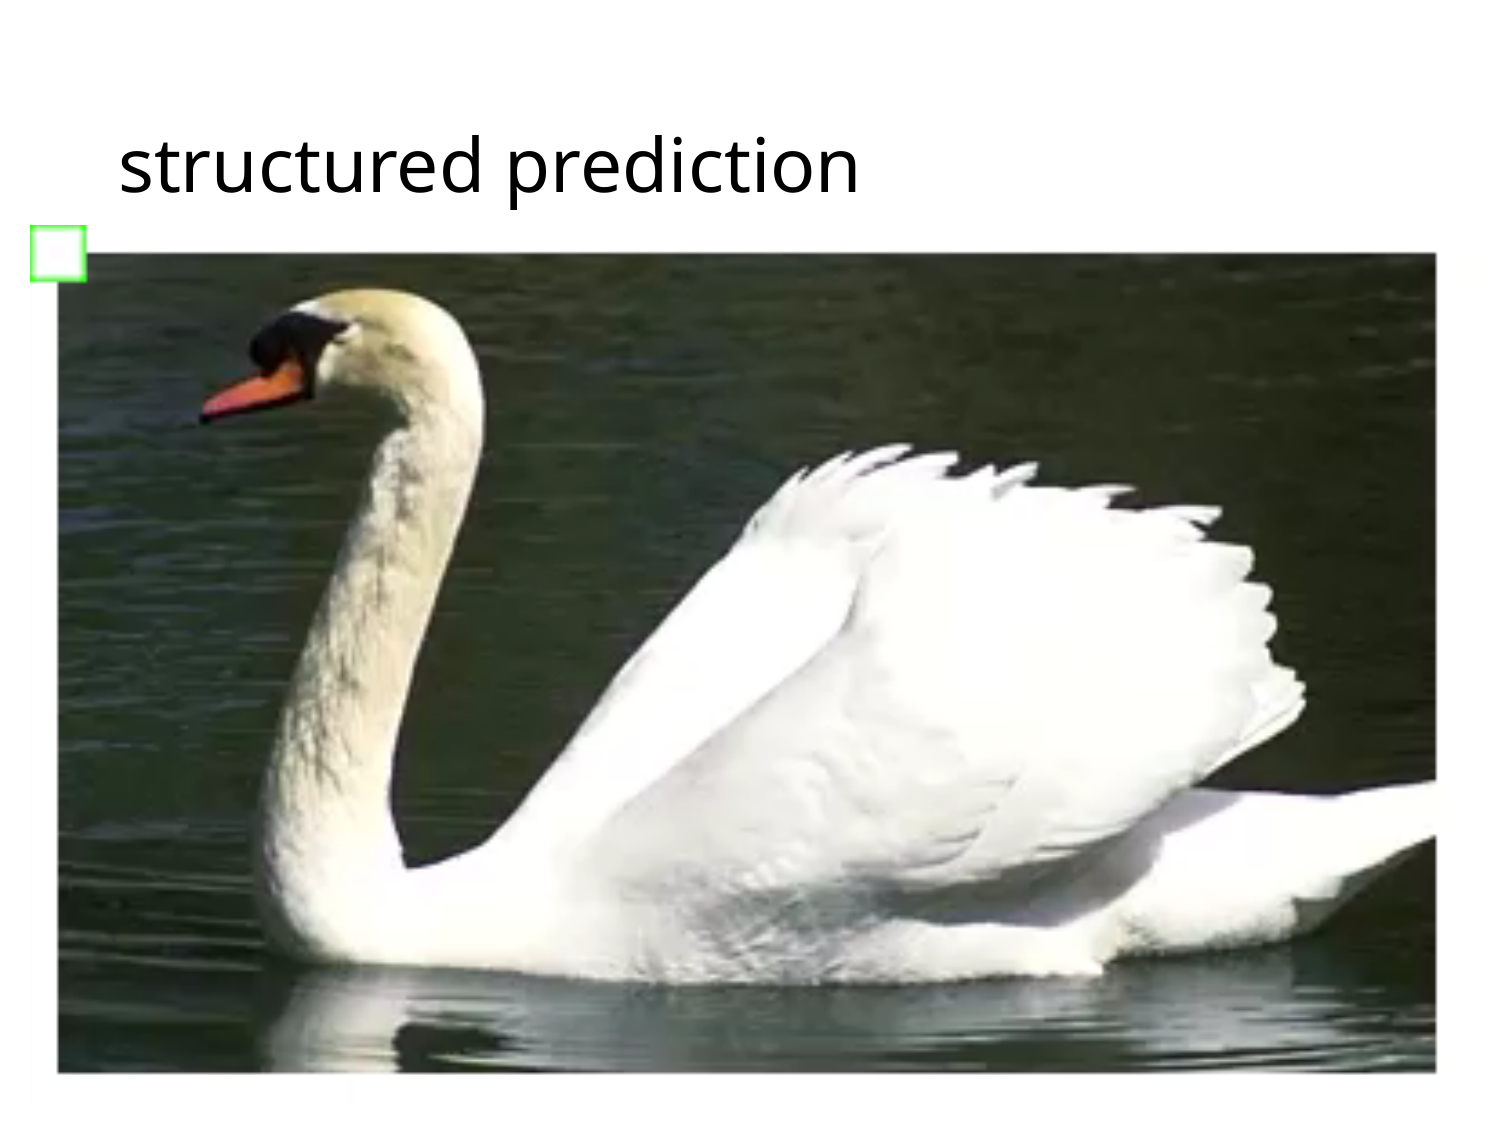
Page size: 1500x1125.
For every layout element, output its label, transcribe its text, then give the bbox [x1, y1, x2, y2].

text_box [29, 224, 1482, 1105]
title structured prediction [103, 59, 1397, 224]
